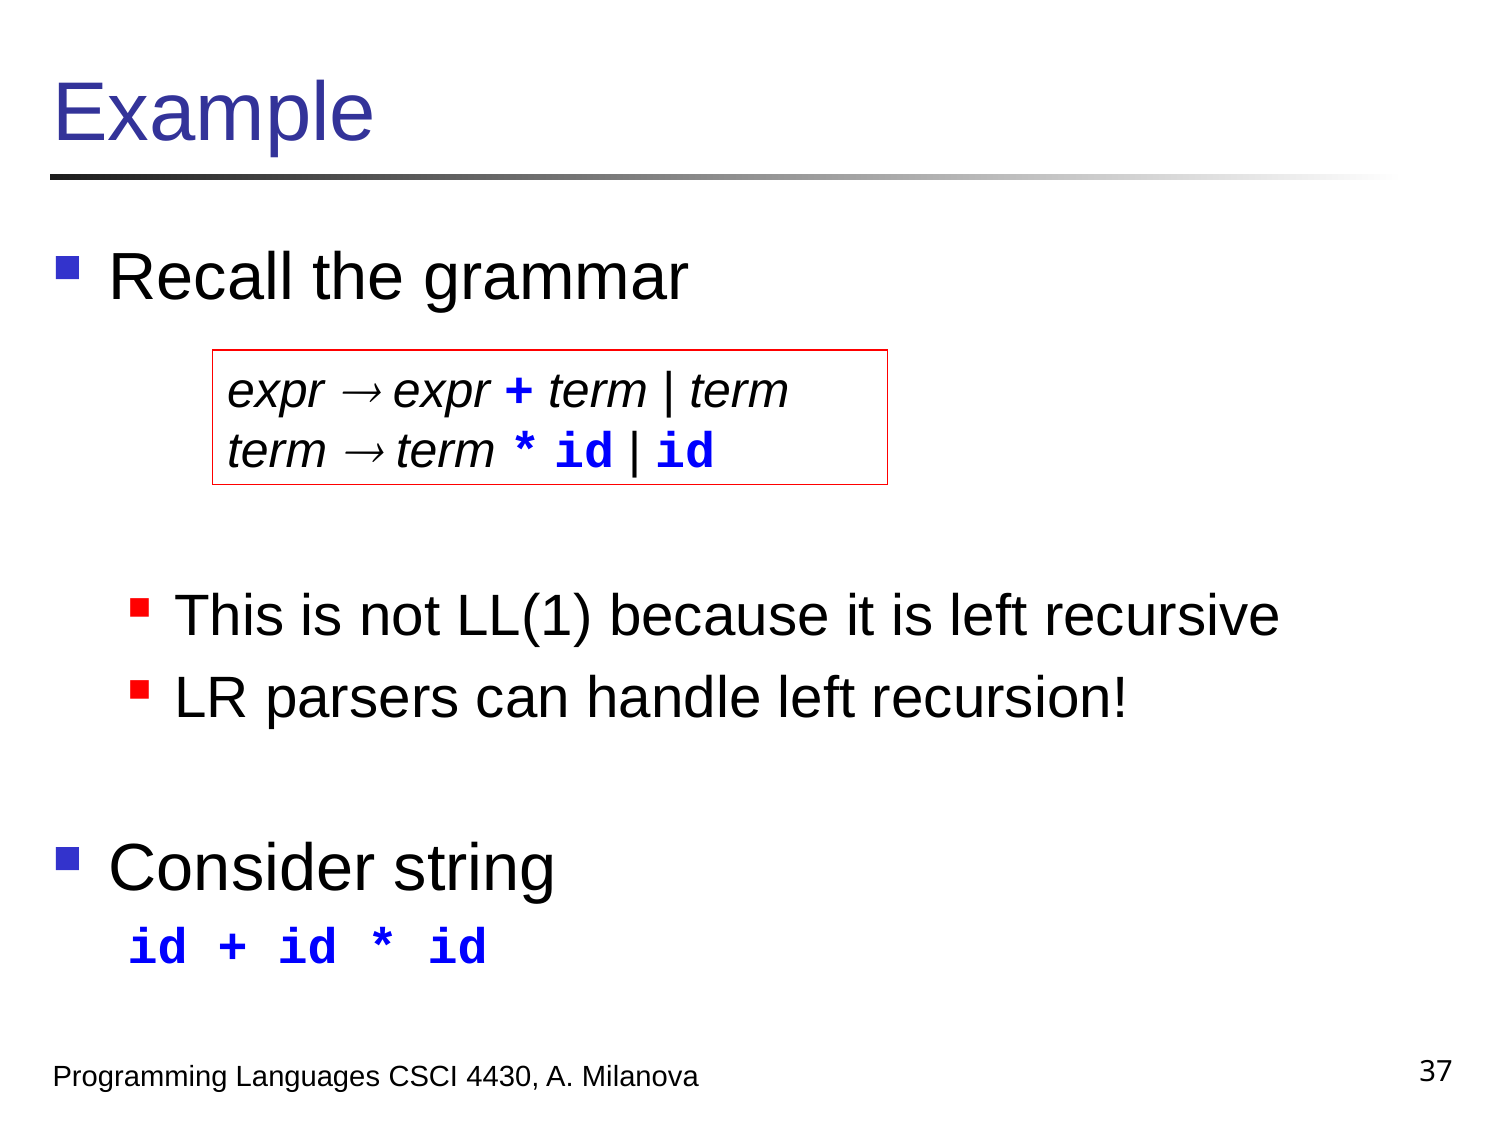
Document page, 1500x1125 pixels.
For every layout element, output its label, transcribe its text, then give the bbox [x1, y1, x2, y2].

footer Programming Languages CSCI 4430, A. Milanova [37, 1024, 813, 1101]
list Recall the grammar This is not LL(1) because it is left recursive LR parsers can handle left recursion! Consider string id + id * id [37, 224, 1469, 1013]
title Example [37, 0, 1466, 165]
slide_number 37 [1154, 1023, 1468, 1100]
text_box expr  expr + term | term term  term * id | id [212, 349, 888, 485]
